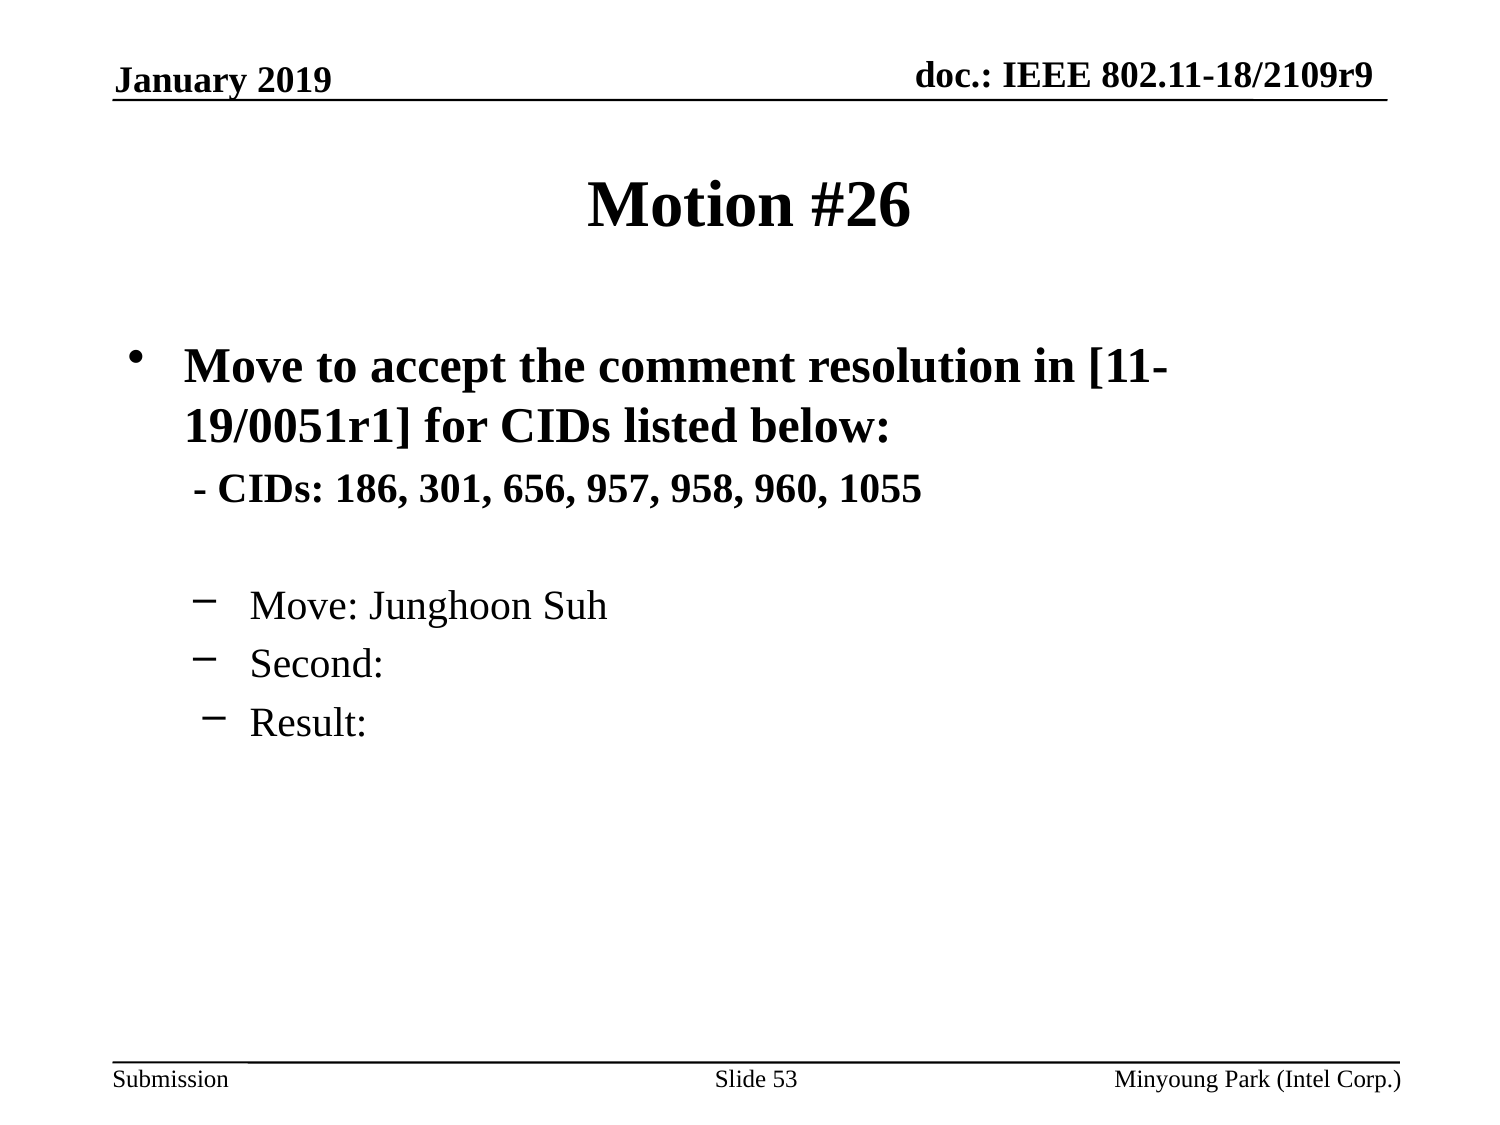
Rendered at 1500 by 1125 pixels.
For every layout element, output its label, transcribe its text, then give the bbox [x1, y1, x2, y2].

title Motion #26 [112, 112, 1388, 288]
footer Minyoung Park (Intel Corp.) [949, 1061, 1402, 1093]
list Move to accept the comment resolution in [11-19/0051r1] for CIDs listed below: - CIDs: 186, 301, 656, 957, 958, 960, 1055 Move: Junghoon Suh Second: Result: [112, 324, 1388, 1000]
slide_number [114, 54, 335, 101]
slide_number Slide 53 [712, 1061, 800, 1093]
